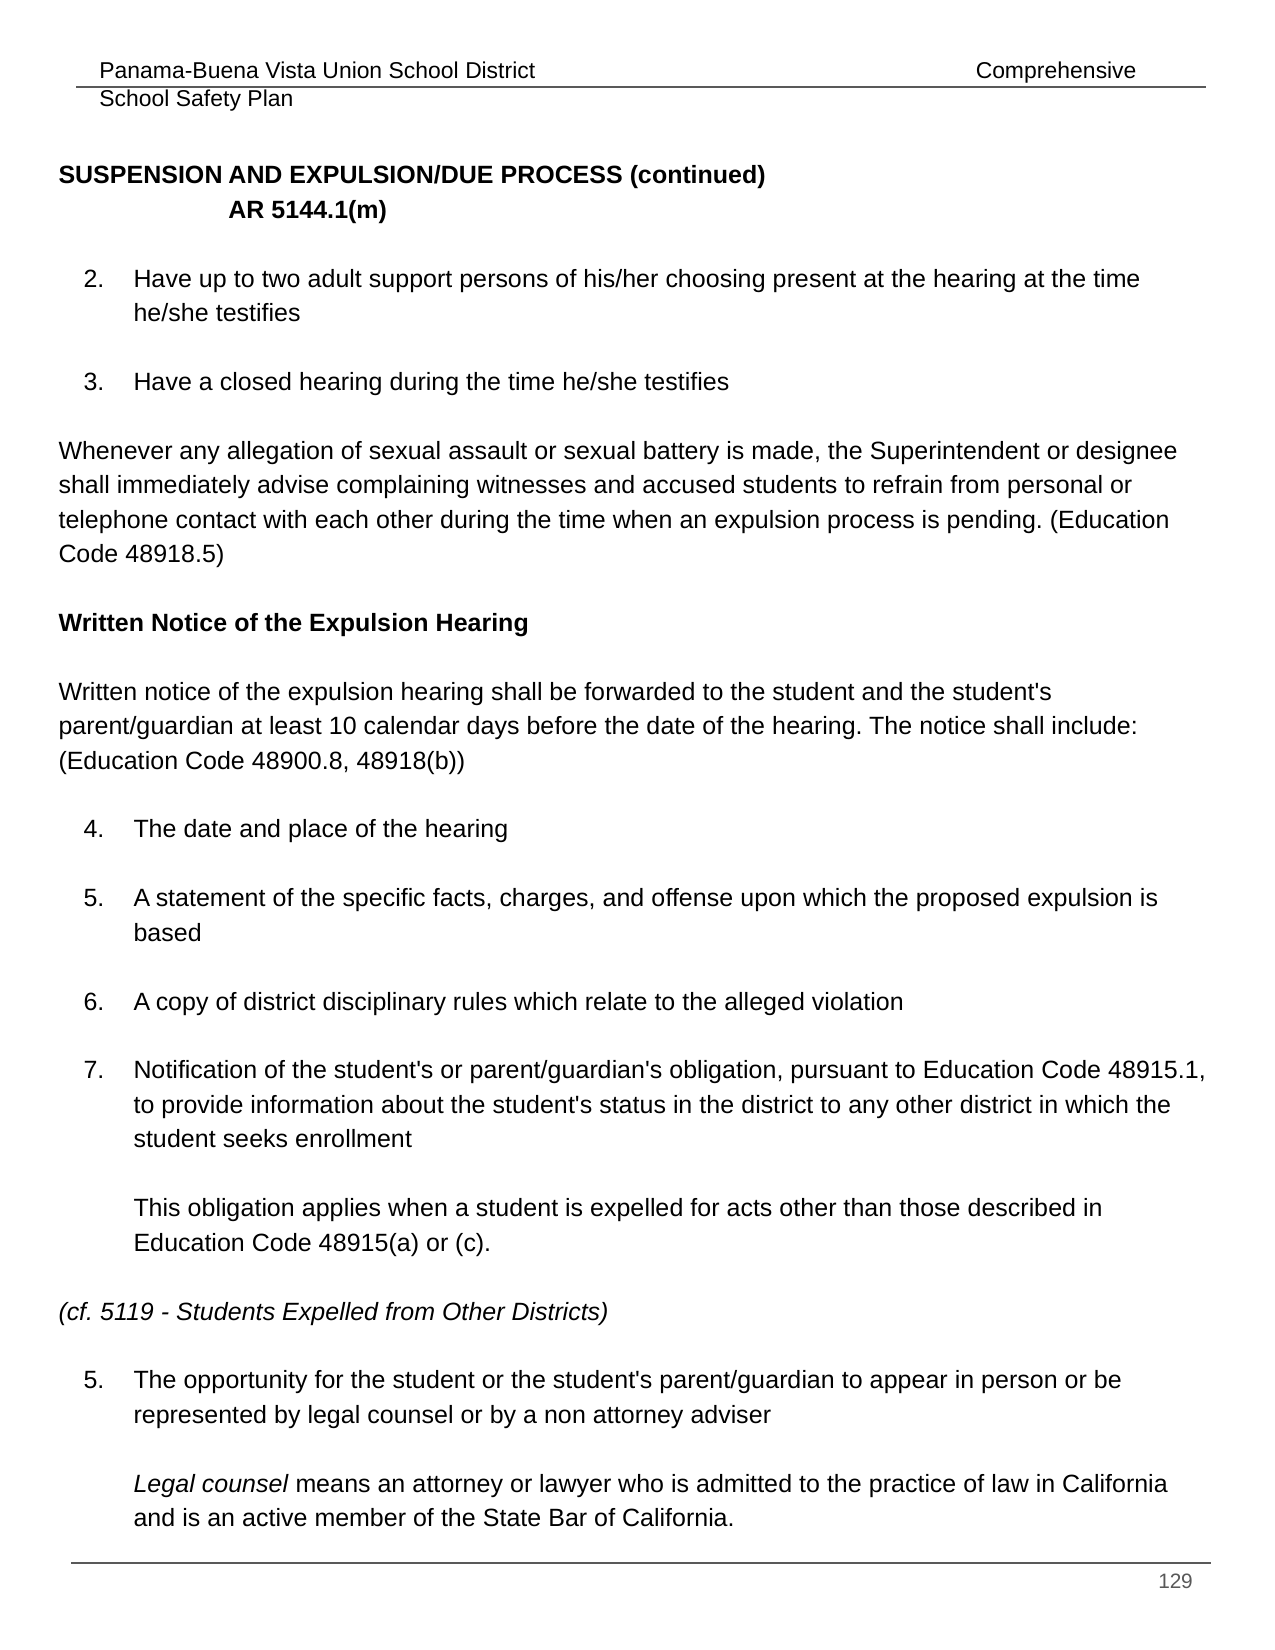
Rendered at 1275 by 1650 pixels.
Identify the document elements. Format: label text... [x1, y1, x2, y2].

list SUSPENSION AND EXPULSION/DUE PROCESS (continued) AR 5144.1(m) Have up to two adult support persons of his/her choosing present at the hearing at the time he/she testifies Have a closed hearing during the time he/she testifies Whenever any allegation of sexual assault or sexual battery is made, the Superintendent or designee shall immediately advise complaining witnesses and accused students to refrain from personal or telephone contact with each other during the time when an expulsion process is pending. (Education Code 48918.5) Written Notice of the Expulsion Hearing Written notice of the expulsion hearing shall be forwarded to the student and the student's parent/guardian at least 10 calendar days before the date of the hearing. The notice shall include: (Education Code 48900.8, 48918(b)) The date and place of the hearing A statement of the specific facts, charges, and offense upon which the proposed expulsion is based A copy of district disciplinary rules which relate to the alleged violation Notification of the student's or parent/guardian's obligation, pursuant to Education Code 48915.1, to provide information about the student's status in the district to any other district in which the student seeks enrollment This obligation applies when a student is expelled for acts other than those described in Education Code 48915(a) or (c). (cf. 5119 - Students Expelled from Other Districts) The opportunity for the student or the student's parent/guardian to appear in person or be represented by legal counsel or by a non attorney adviser Legal counsel means an attorney or lawyer who is admitted to the practice of law in California and is an active member of the State Bar of California. [43, 139, 1232, 1564]
slide_number ‹#› [1131, 1552, 1208, 1623]
